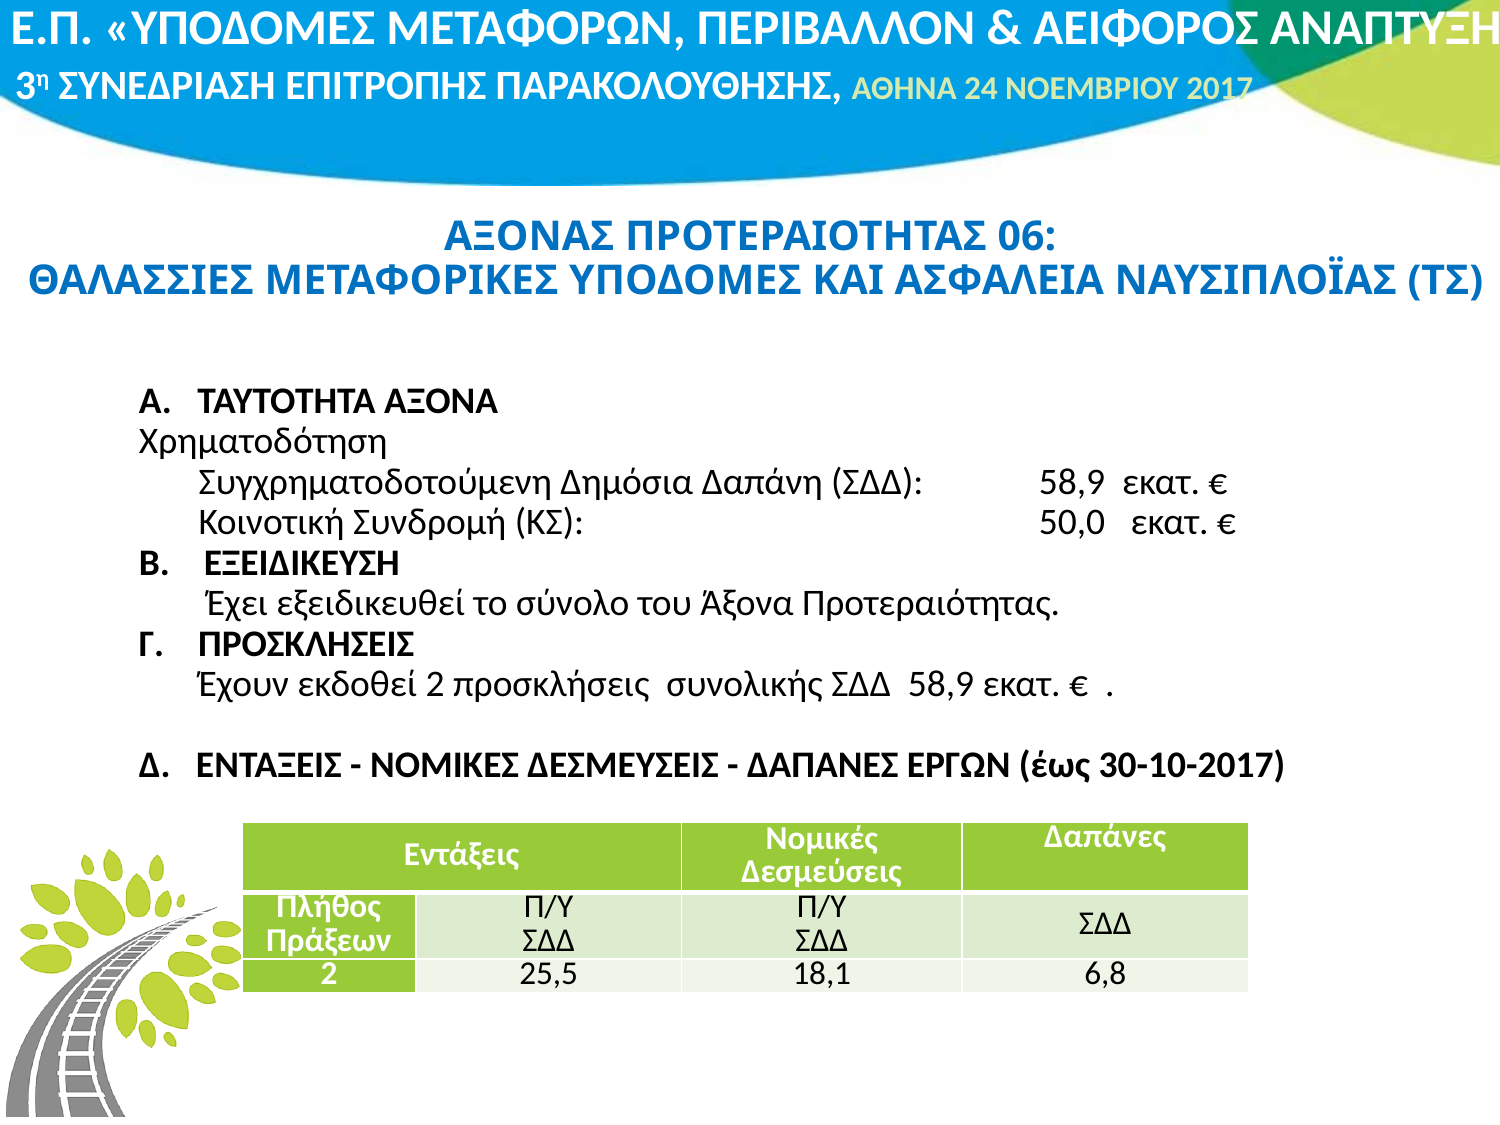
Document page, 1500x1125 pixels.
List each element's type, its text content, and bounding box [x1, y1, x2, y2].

table_cell Π/Υ ΣΔΔ [682, 895, 961, 958]
table_cell ΣΔΔ [963, 895, 1248, 958]
table_cell Πλήθος Πράξεων [243, 895, 415, 958]
table_cell Π/Υ ΣΔΔ [417, 895, 681, 958]
title ΑΞΟΝΑΣ ΠΡΟΤΕΡΑΙΟΤΗΤΑΣ 06: ΘΑΛΑΣΣΙΕΣ ΜΕΤΑΦΟΡΙΚΕΣ ΥΠΟΔΟΜΕΣ ΚΑΙ ΑΣΦΑΛΕΙΑ ΝΑΥΣΙΠΛΟΪΑΣ (ΤΣ) [5, 207, 1500, 315]
table_cell 18,1 [682, 960, 961, 992]
table_cell 25,5 [417, 960, 681, 992]
table_cell 2 [243, 960, 415, 992]
picture [593, 0, 1500, 186]
picture [6, 849, 242, 1117]
table_header Δαπάνες [963, 823, 1248, 890]
picture [0, 95, 510, 186]
table_header Νομικές Δεσμεύσεις [682, 823, 961, 890]
subtitle Α. ΤΑΥΤΟΤΗΤΑ ΑΞΟΝΑ Χρηματοδότηση Συγχρηματοδοτούμενη Δημόσια Δαπάνη (ΣΔΔ): 58,9 εκατ. € Κοινοτική Συνδρομή (ΚΣ): 50,0 εκατ. € Β. ΕΞΕΙΔΙΚΕΥΣΗ Έχει εξειδικευθεί το σύνολο του Άξονα Προτεραιότητας. Γ. ΠΡΟΣΚΛΗΣΕΙΣ Έχουν εκδοθεί 2 προσκλήσεις συνολικής ΣΔΔ 58,9 εκατ. € . Δ. ΕΝΤΑΞΕΙΣ - ΝΟΜΙΚΕΣ ΔΕΣΜΕΥΣΕΙΣ - ΔΑΠΑΝΕΣ ΕΡΓΩΝ (έως 30-10-2017) [123, 373, 1459, 1048]
table_cell 6,8 [963, 960, 1248, 992]
table_header Εντάξεις [243, 823, 681, 890]
